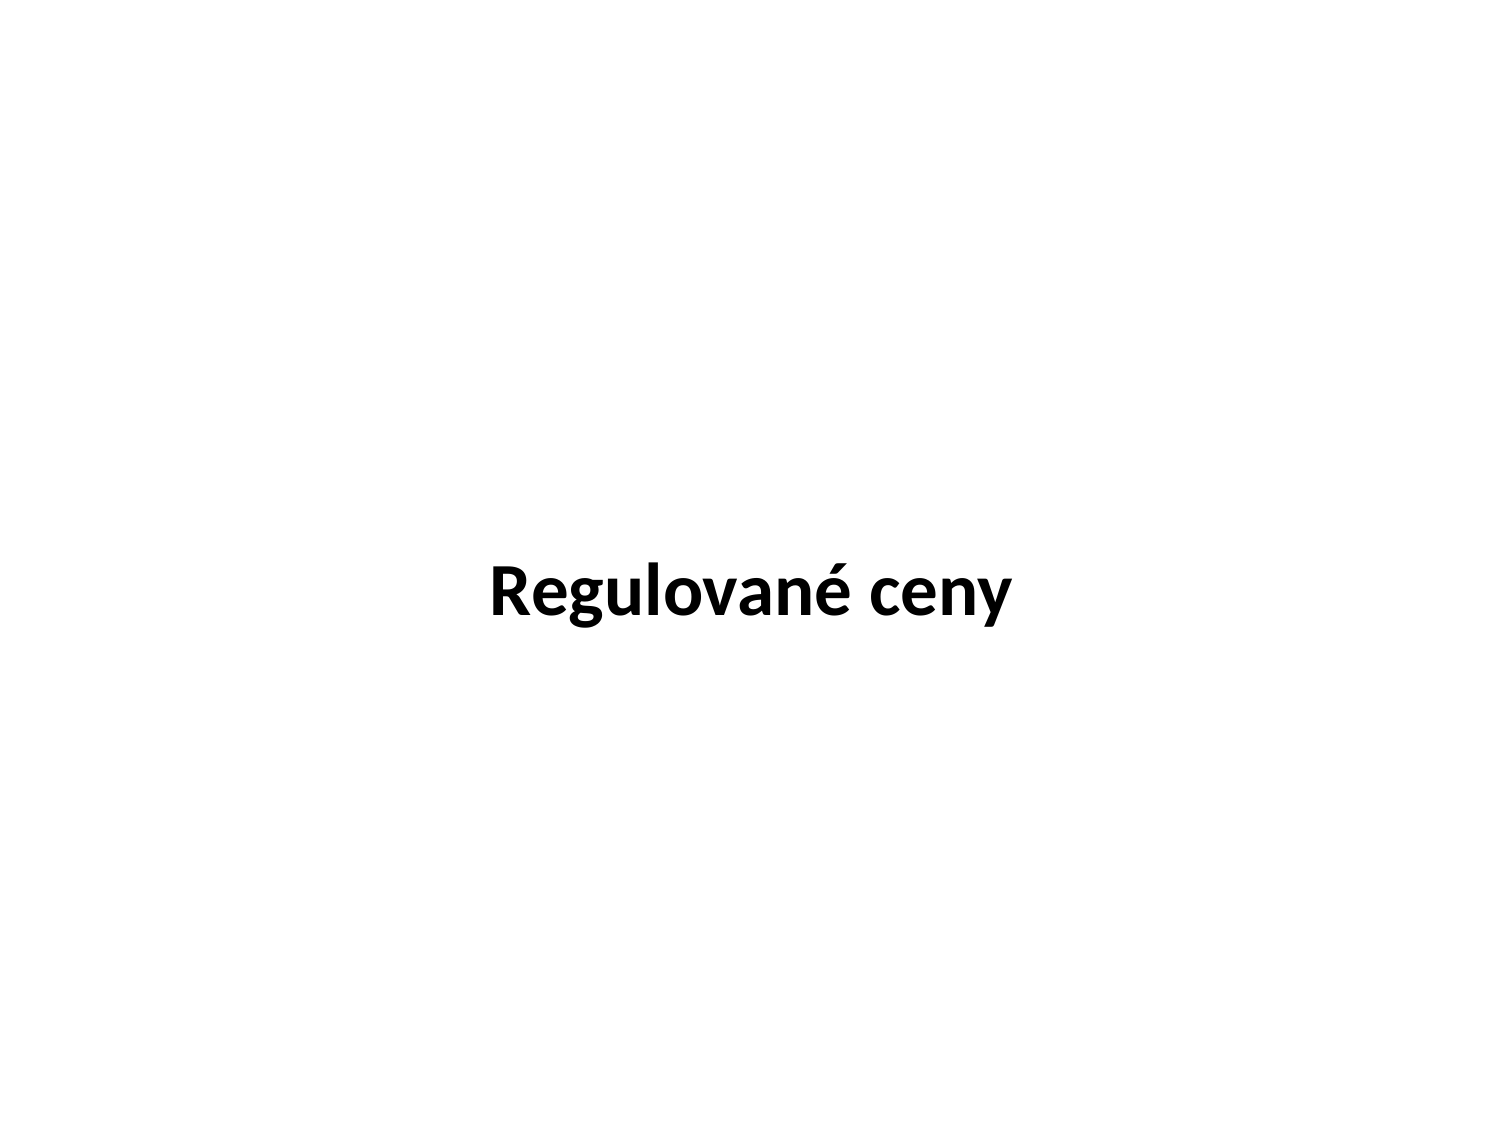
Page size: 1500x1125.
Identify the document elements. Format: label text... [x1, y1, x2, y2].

title Regulované ceny [76, 491, 1427, 680]
